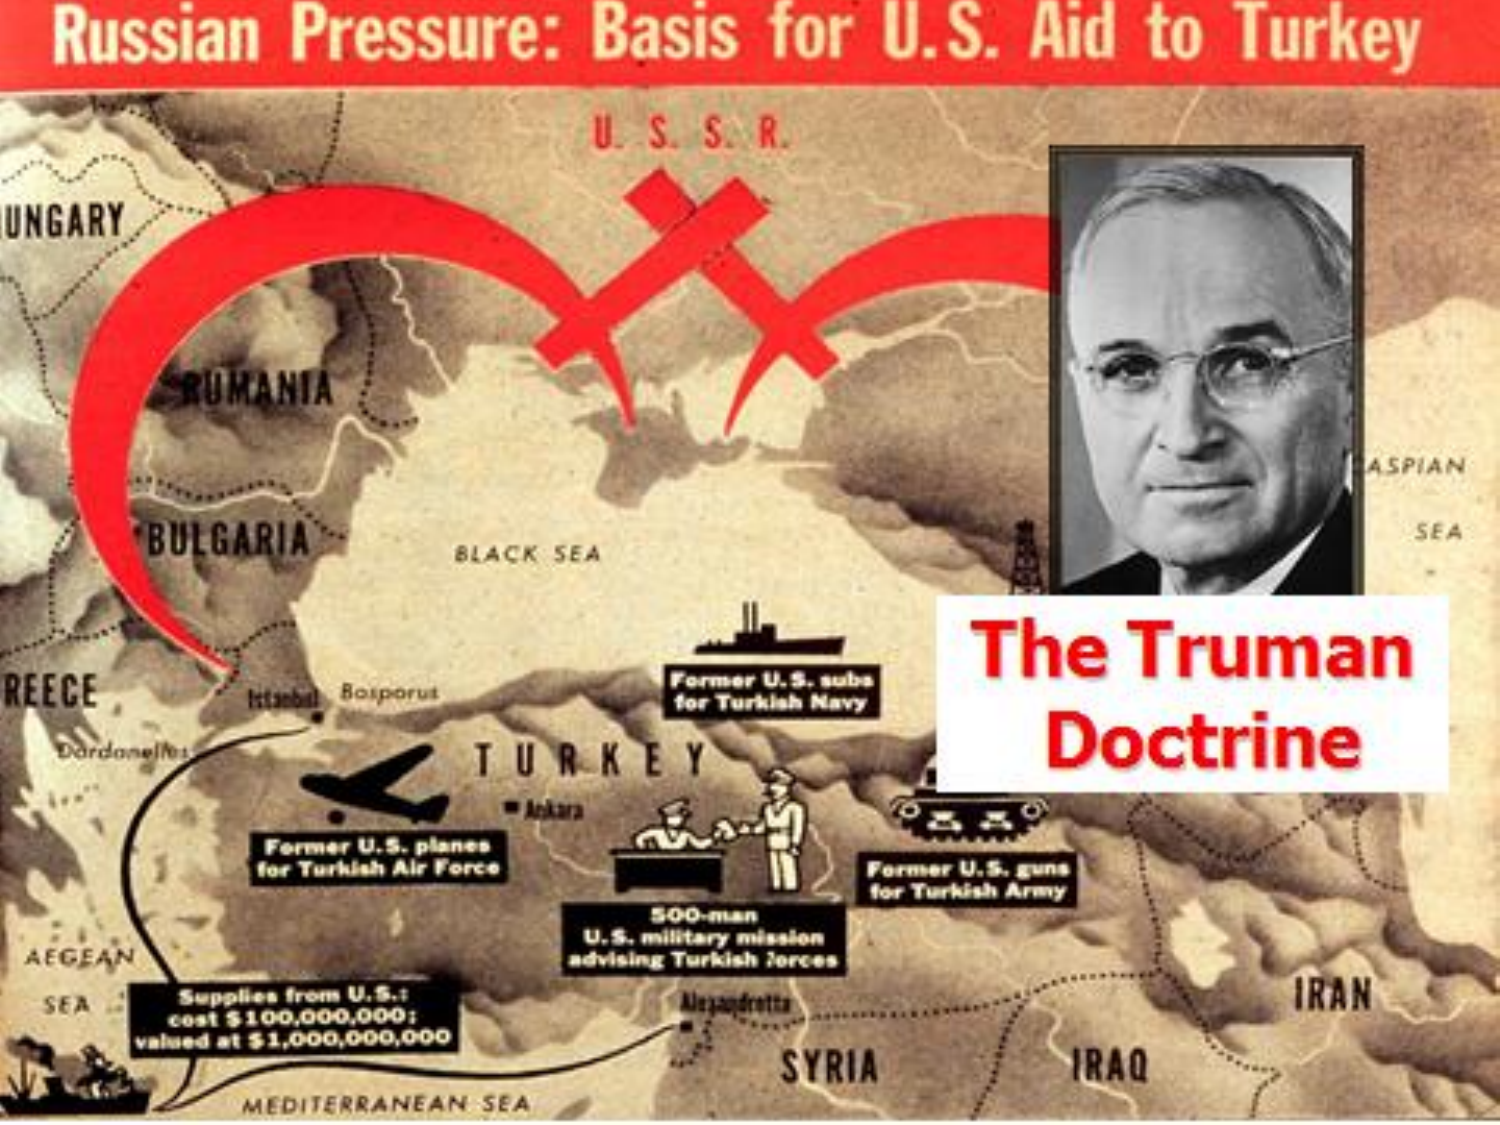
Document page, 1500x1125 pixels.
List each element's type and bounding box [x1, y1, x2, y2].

list [4, 1, 1497, 1122]
